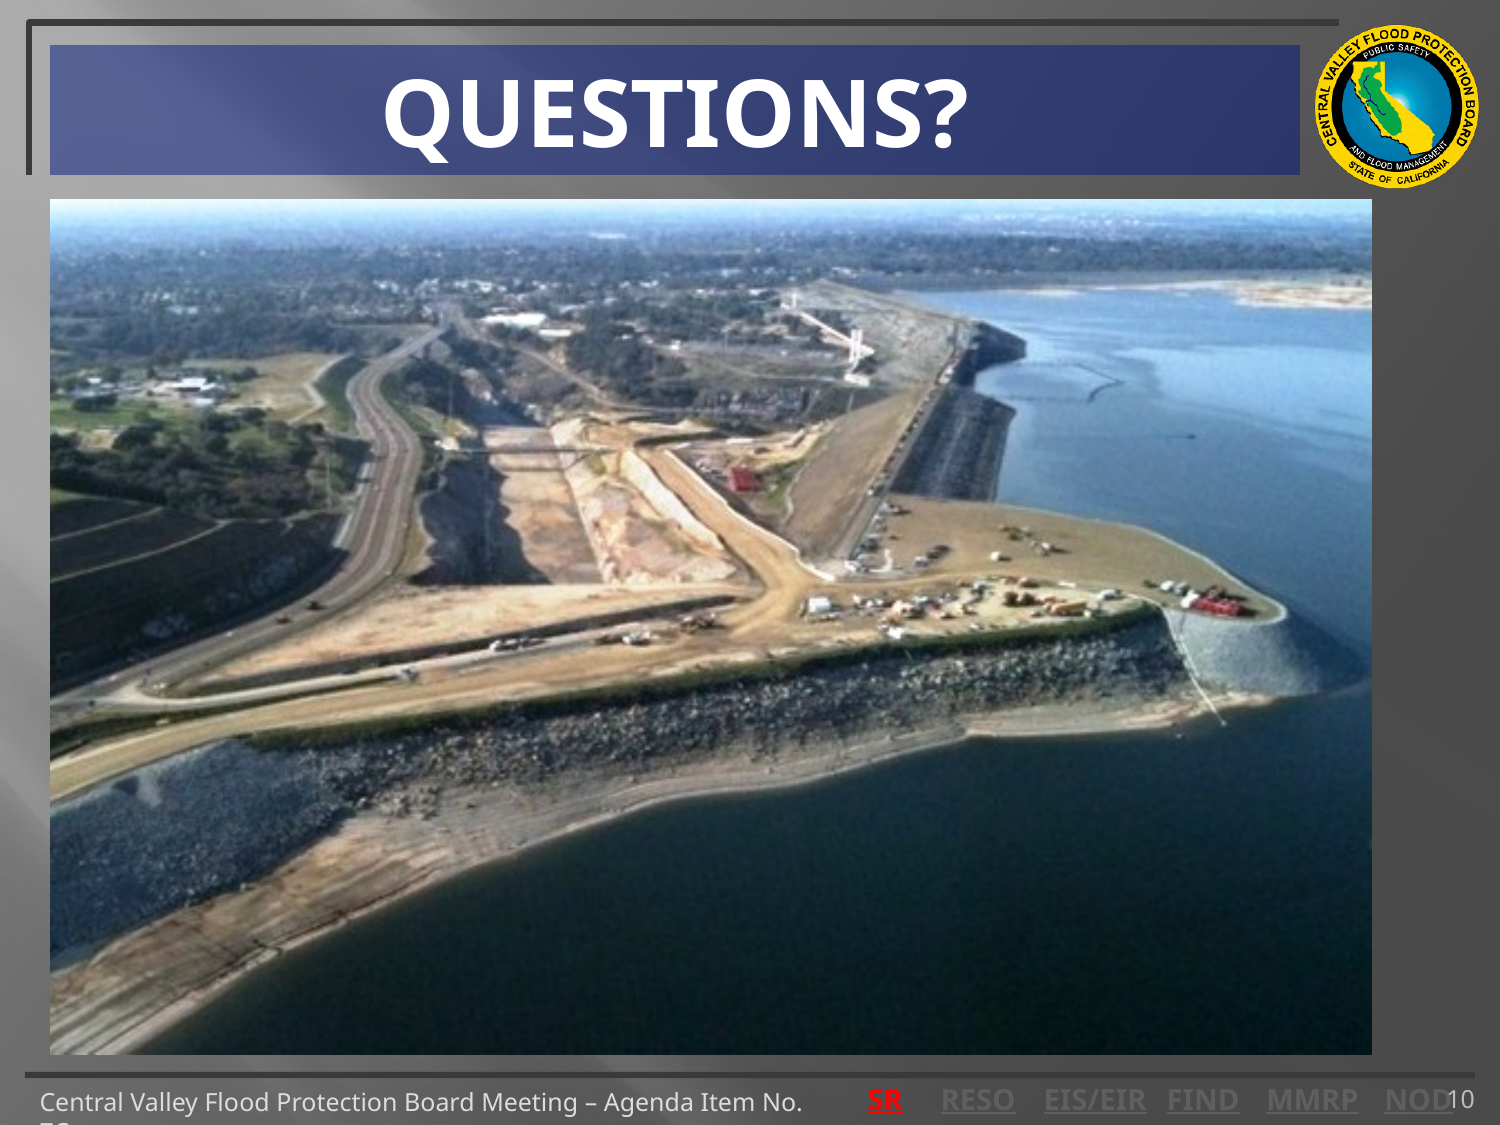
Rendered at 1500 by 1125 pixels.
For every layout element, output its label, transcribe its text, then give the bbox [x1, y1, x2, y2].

title QUESTIONS? [50, 45, 1300, 175]
slide_number 10 [1400, 1074, 1475, 1125]
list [49, 199, 1372, 1056]
picture [1312, 24, 1481, 192]
